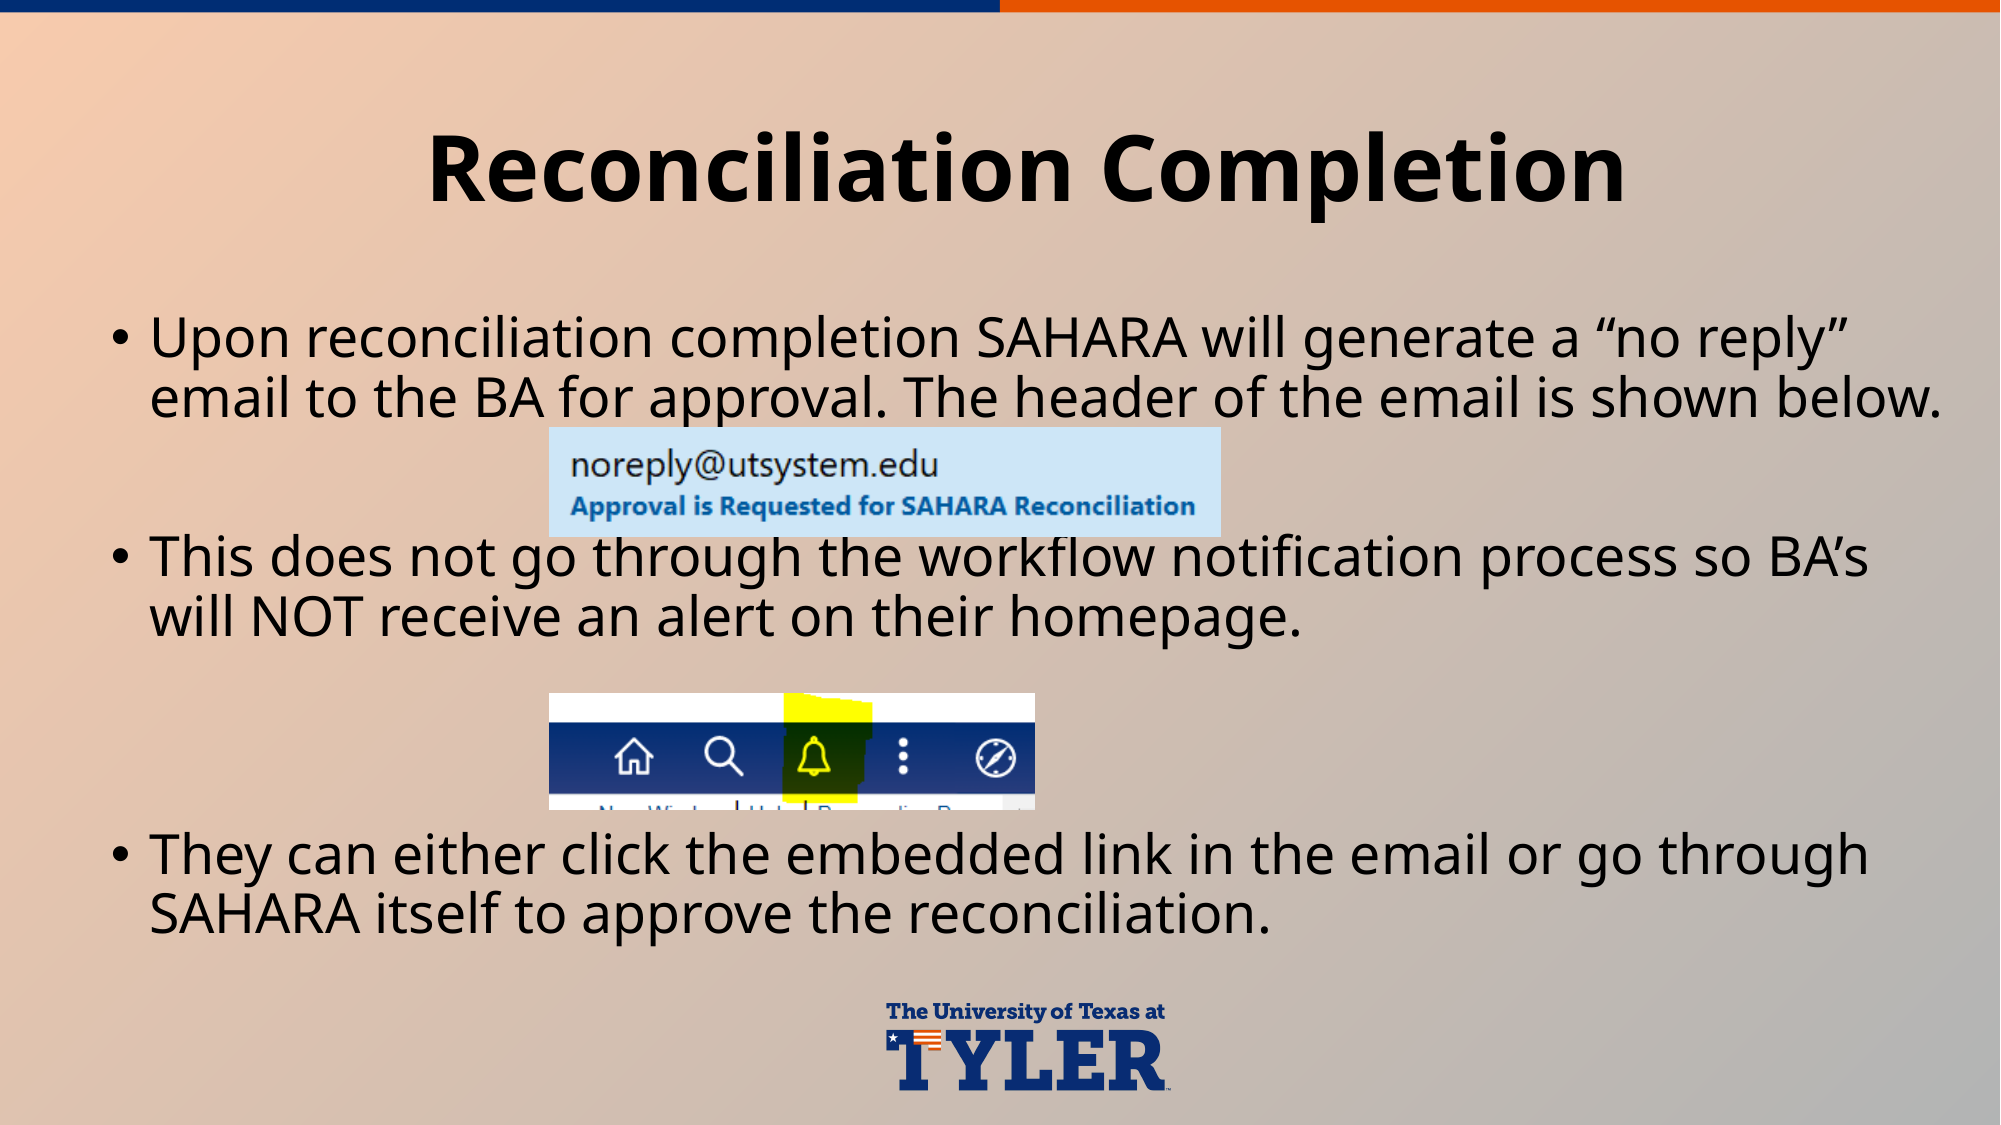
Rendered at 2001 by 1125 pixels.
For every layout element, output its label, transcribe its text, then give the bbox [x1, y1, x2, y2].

title Reconciliation Completion [95, 63, 1960, 281]
picture [873, 988, 1182, 1105]
list Upon reconciliation completion SAHARA will generate a “no reply” email to the BA for approval. The header of the email is shown below. This does not go through the workflow notification process so BA’s will NOT receive an alert on their homepage. They can either click the embedded link in the email or go through SAHARA itself to approve the reconciliation. [95, 302, 1960, 967]
picture [549, 693, 1035, 810]
picture [549, 427, 1221, 537]
